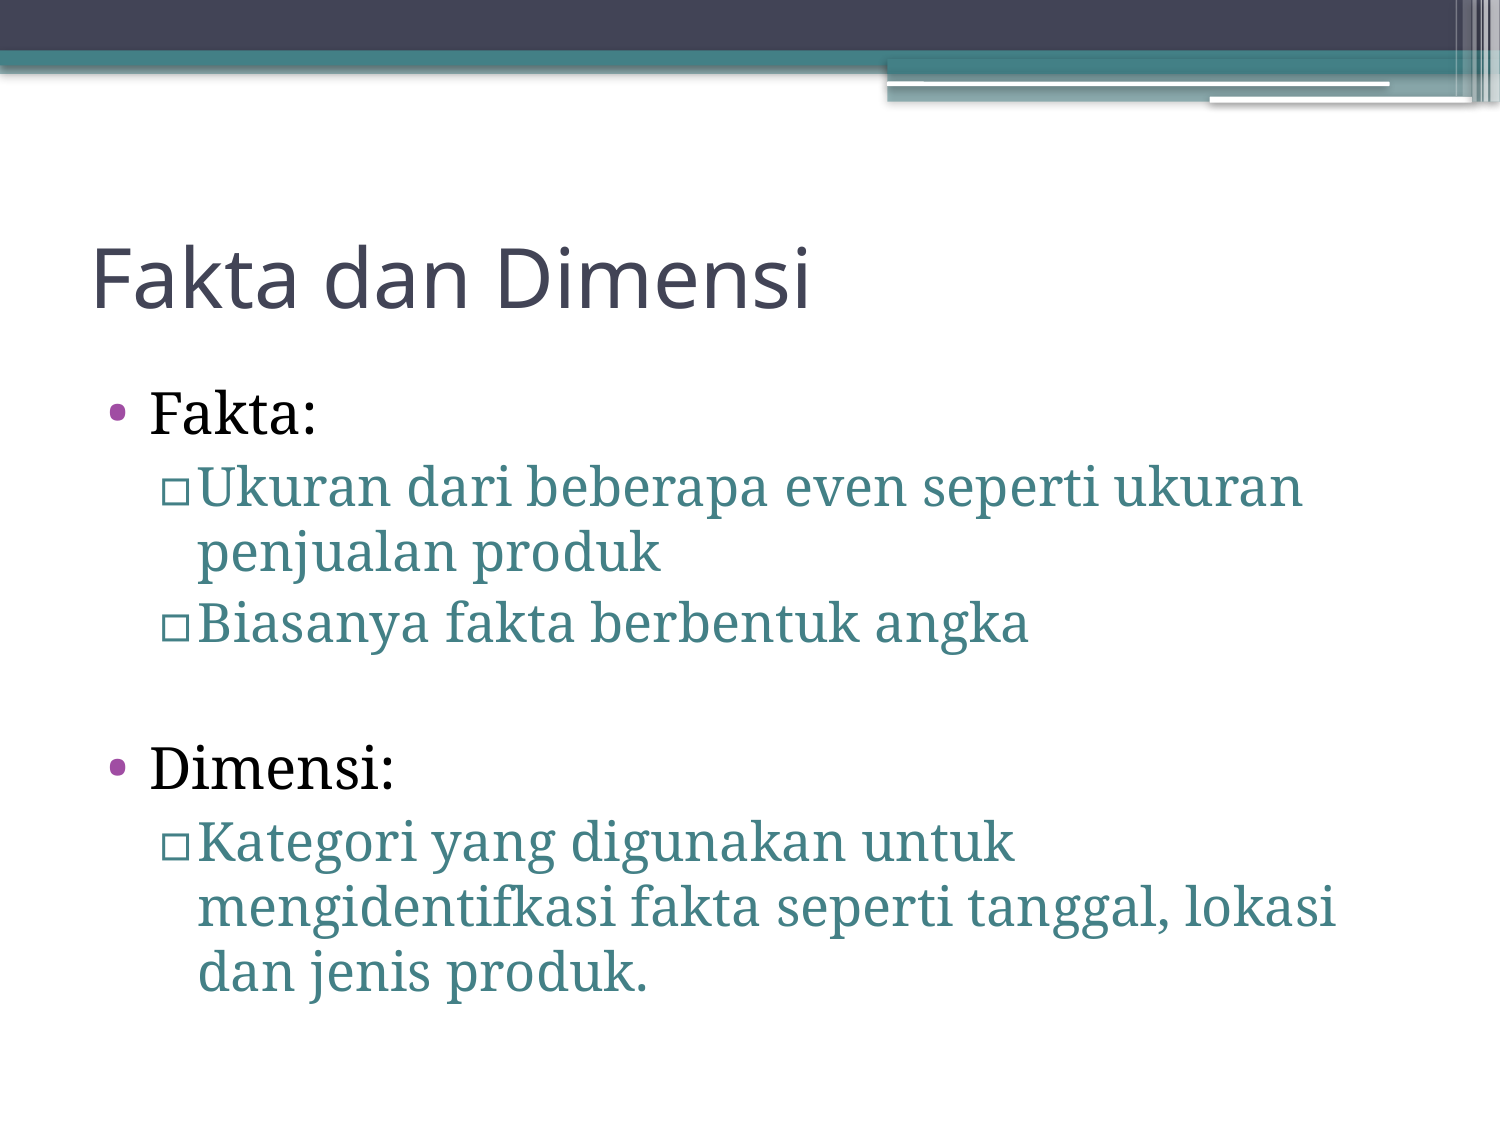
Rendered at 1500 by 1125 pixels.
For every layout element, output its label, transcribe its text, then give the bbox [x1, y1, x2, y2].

list Fakta: Ukuran dari beberapa even seperti ukuran penjualan produk Biasanya fakta berbentuk angka Dimensi: Kategori yang digunakan untuk mengidentifkasi fakta seperti tanggal, lokasi dan jenis produk. [75, 368, 1425, 1079]
title Fakta dan Dimensi [75, 187, 1425, 363]
